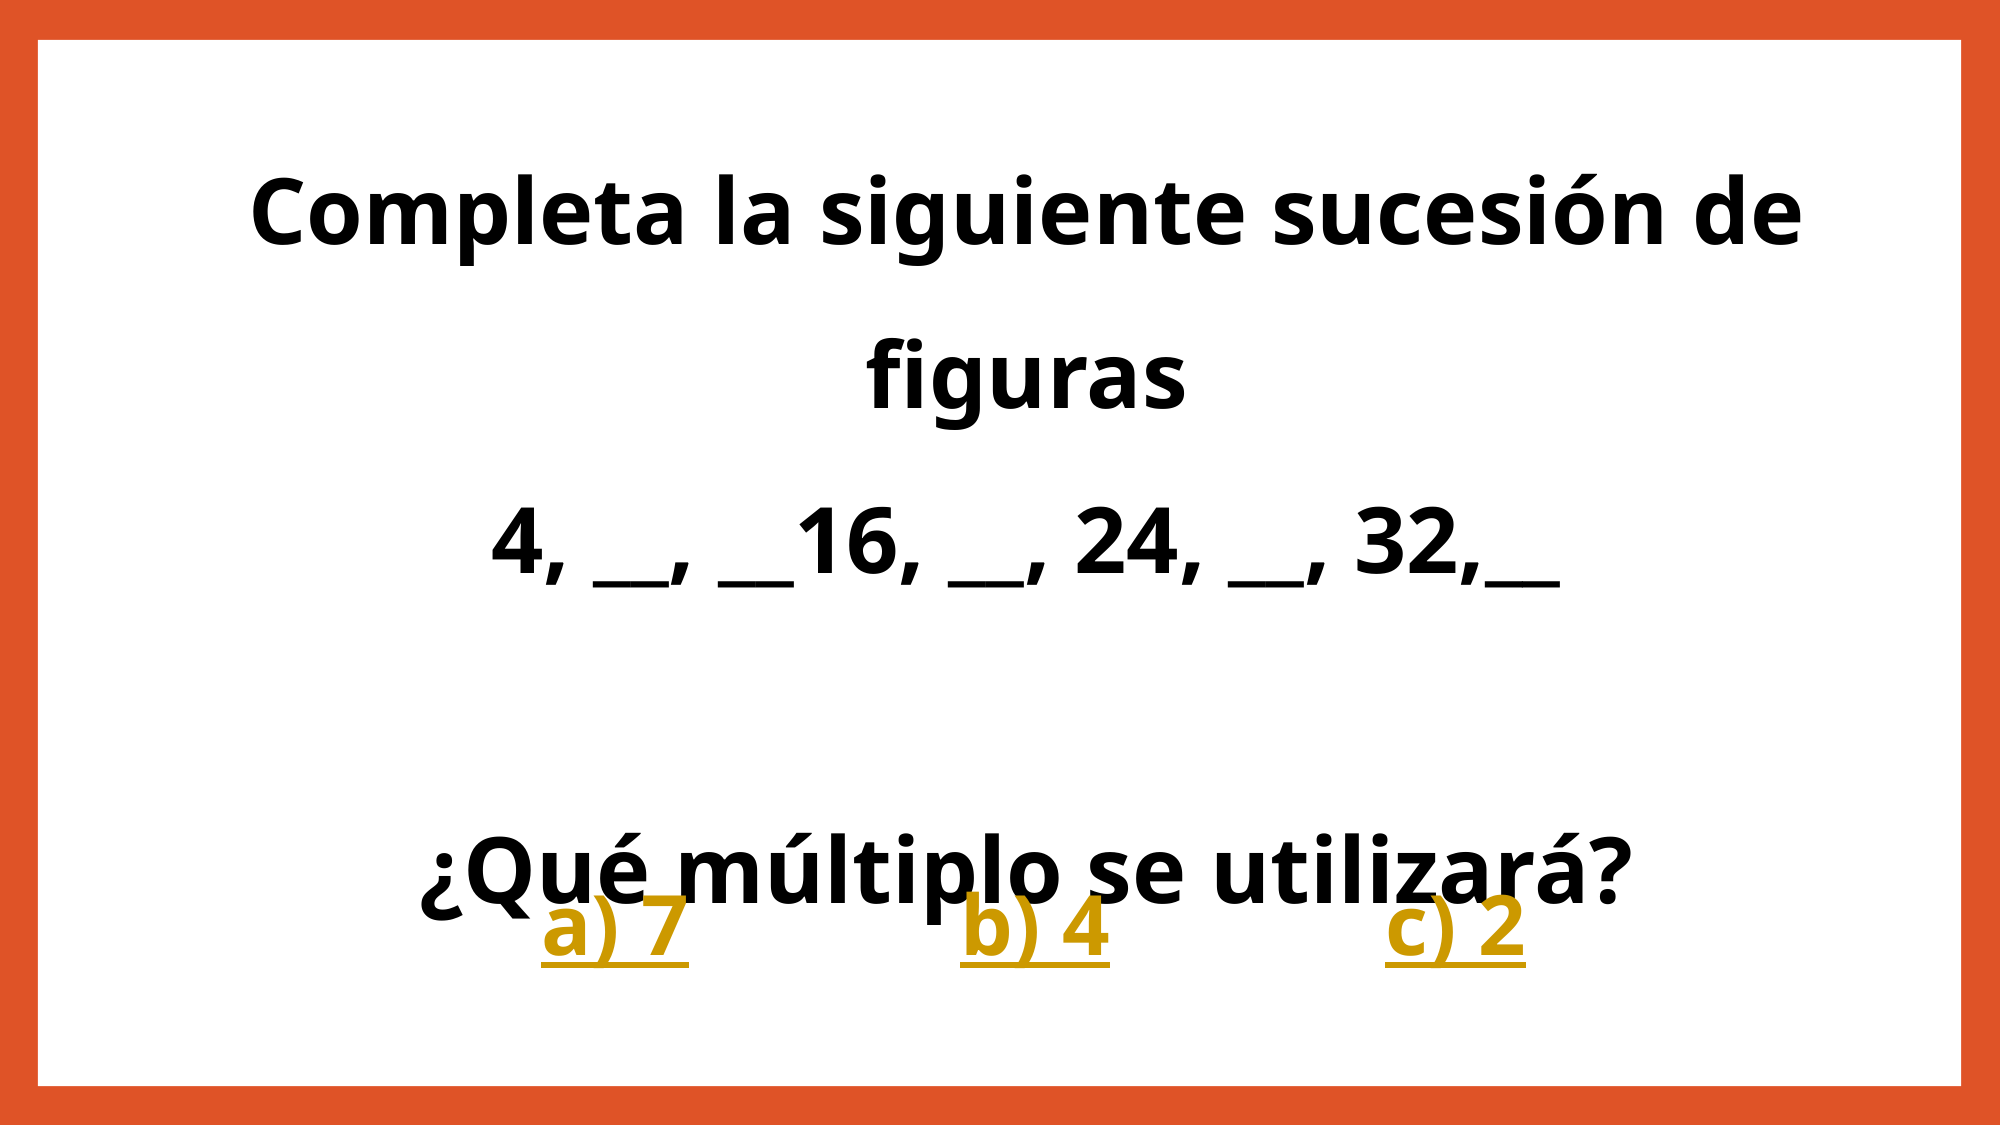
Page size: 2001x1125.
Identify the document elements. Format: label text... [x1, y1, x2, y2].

table_header c) 2 [1245, 859, 1666, 988]
table_header b) 4 [825, 859, 1245, 988]
table_header a) 7 [405, 859, 825, 988]
text_box Completa la siguiente sucesión de figuras 4, __, __16, __, 24, __, 32,__ ¿Qué múltiplo se utilizará? [171, 89, 1883, 778]
